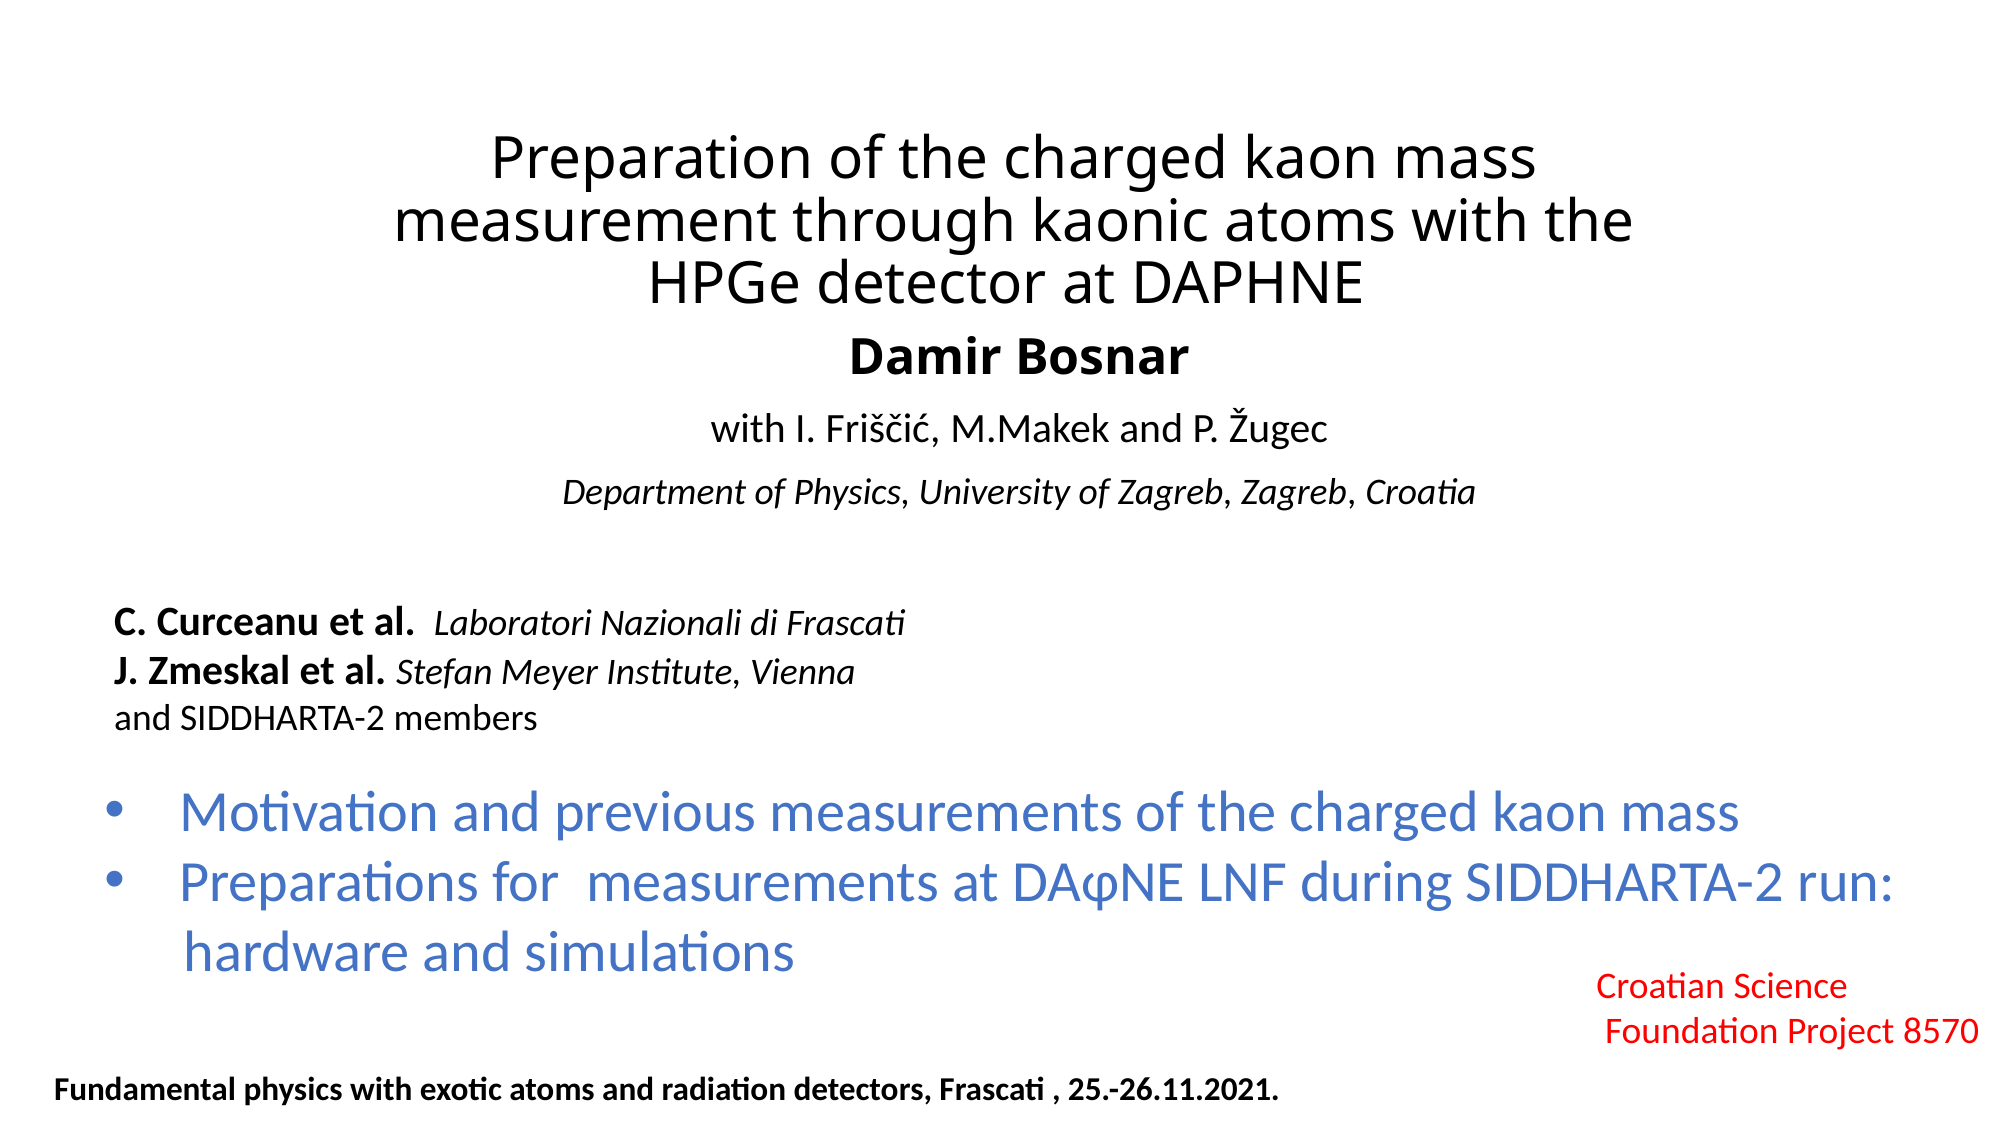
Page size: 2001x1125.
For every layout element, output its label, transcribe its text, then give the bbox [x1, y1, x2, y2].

subtitle Damir Bosnar with I. Friščić, M.Makek and P. Žugec Department of Physics, University of Zagreb, Zagreb, Croatia [269, 324, 1770, 596]
text_box C. Curceanu et al. Laboratori Nazionali di Frascati J. Zmeskal et al. Stefan Meyer Institute, Vienna and SIDDHARTA-2 members [99, 585, 929, 746]
title Preparation of the charged kaon mass measurement through kaonic atoms with the HPGe detector at DAPHNE [297, 140, 1731, 324]
text_box Motivation and previous measurements of the charged kaon mass Preparations for measurements at DAɸNE LNF during SIDDHARTA-2 run: hardware and simulations [89, 766, 1910, 991]
text_box Fundamental physics with exotic atoms and radiation detectors, Frascati , 25.-26.11.2021. [39, 1059, 2000, 1115]
text_box Croatian Science Foundation Project 8570 [1581, 953, 2000, 1059]
